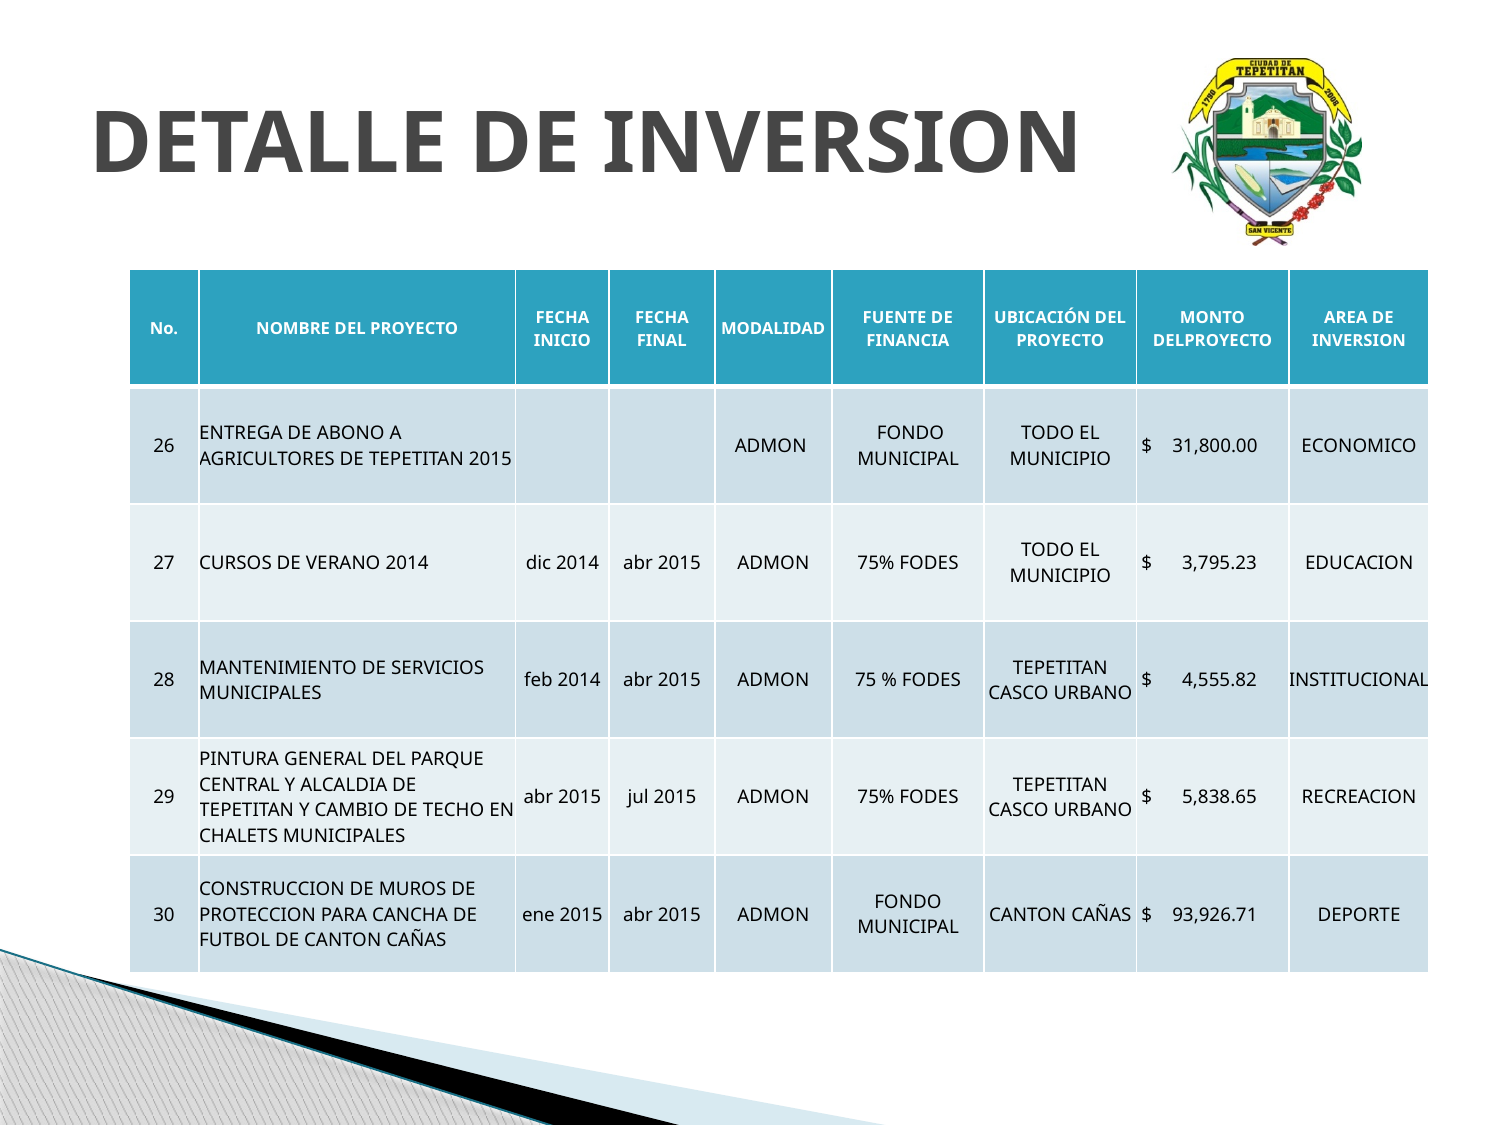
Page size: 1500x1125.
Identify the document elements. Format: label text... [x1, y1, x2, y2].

table_cell FONDO MUNICIPAL [833, 856, 983, 972]
table_cell ECONOMICO [1290, 389, 1428, 503]
table_cell jul 2015 [610, 739, 714, 854]
table_cell $ 93,926.71 [1137, 856, 1288, 972]
table_header AREA DE INVERSION [1290, 270, 1428, 384]
table_header NOMBRE DEL PROYECTO [200, 270, 515, 384]
table_cell TEPETITAN CASCO URBANO [985, 622, 1136, 737]
table_cell 75% FODES [833, 505, 983, 620]
table_cell abr 2015 [610, 505, 714, 620]
table_cell EDUCACION [1290, 505, 1428, 620]
table_cell 75 % FODES [833, 622, 983, 737]
table_header No. [130, 270, 198, 384]
table_cell 26 [130, 389, 198, 503]
table_cell ADMON [716, 739, 831, 854]
table_cell FONDO MUNICIPAL [833, 389, 983, 503]
table_cell ADMON [716, 505, 831, 620]
table_cell dic 2014 [516, 505, 608, 620]
table_cell TEPETITAN CASCO URBANO [985, 739, 1136, 854]
table_cell ene 2015 [516, 856, 608, 972]
table_cell ADMON [716, 622, 831, 737]
picture [1171, 58, 1362, 246]
table_cell TODO EL MUNICIPIO [985, 505, 1136, 620]
table_cell $ 3,795.23 [1137, 505, 1288, 620]
table_header MONTO DELPROYECTO [1137, 270, 1288, 384]
table_header FECHA FINAL [610, 270, 714, 384]
table_cell CANTON CAÑAS [985, 856, 1136, 972]
table_cell $ 5,838.65 [1137, 739, 1288, 854]
table_cell $ 4,555.82 [1137, 622, 1288, 737]
table_cell RECREACION [1290, 739, 1428, 854]
table_cell 27 [130, 505, 198, 620]
table_cell feb 2014 [516, 622, 608, 737]
table_header FECHA INICIO [516, 270, 608, 384]
table_cell 29 [130, 739, 198, 854]
table_cell $ 31,800.00 [1137, 389, 1288, 503]
table_cell ENTREGA DE ABONO A AGRICULTORES DE TEPETITAN 2015 [200, 389, 515, 503]
title DETALLE DE INVERSION [75, 45, 1425, 233]
table_cell INSTITUCIONAL [1290, 622, 1428, 737]
table_header FUENTE DE FINANCIA [833, 270, 983, 384]
table_cell CURSOS DE VERANO 2014 [200, 505, 515, 620]
table_cell ADMON [716, 856, 831, 972]
table_cell 75% FODES [833, 739, 983, 854]
table_cell TODO EL MUNICIPIO [985, 389, 1136, 503]
table_cell 30 [130, 856, 198, 972]
table_cell MANTENIMIENTO DE SERVICIOS MUNICIPALES [200, 622, 515, 737]
table_cell [610, 389, 714, 503]
table_cell ADMON [716, 389, 831, 503]
table_cell PINTURA GENERAL DEL PARQUE CENTRAL Y ALCALDIA DE TEPETITAN Y CAMBIO DE TECHO EN CHALETS MUNICIPALES [200, 739, 515, 854]
table_cell abr 2015 [516, 739, 608, 854]
table_cell abr 2015 [610, 856, 714, 972]
table_header MODALIDAD [716, 270, 831, 384]
table_cell abr 2015 [610, 622, 714, 737]
table_cell DEPORTE [1290, 856, 1428, 972]
table_cell 28 [130, 622, 198, 737]
table_header UBICACIÓN DEL PROYECTO [985, 270, 1136, 384]
table_cell CONSTRUCCION DE MUROS DE PROTECCION PARA CANCHA DE FUTBOL DE CANTON CAÑAS [200, 856, 515, 972]
table_cell [516, 389, 608, 503]
